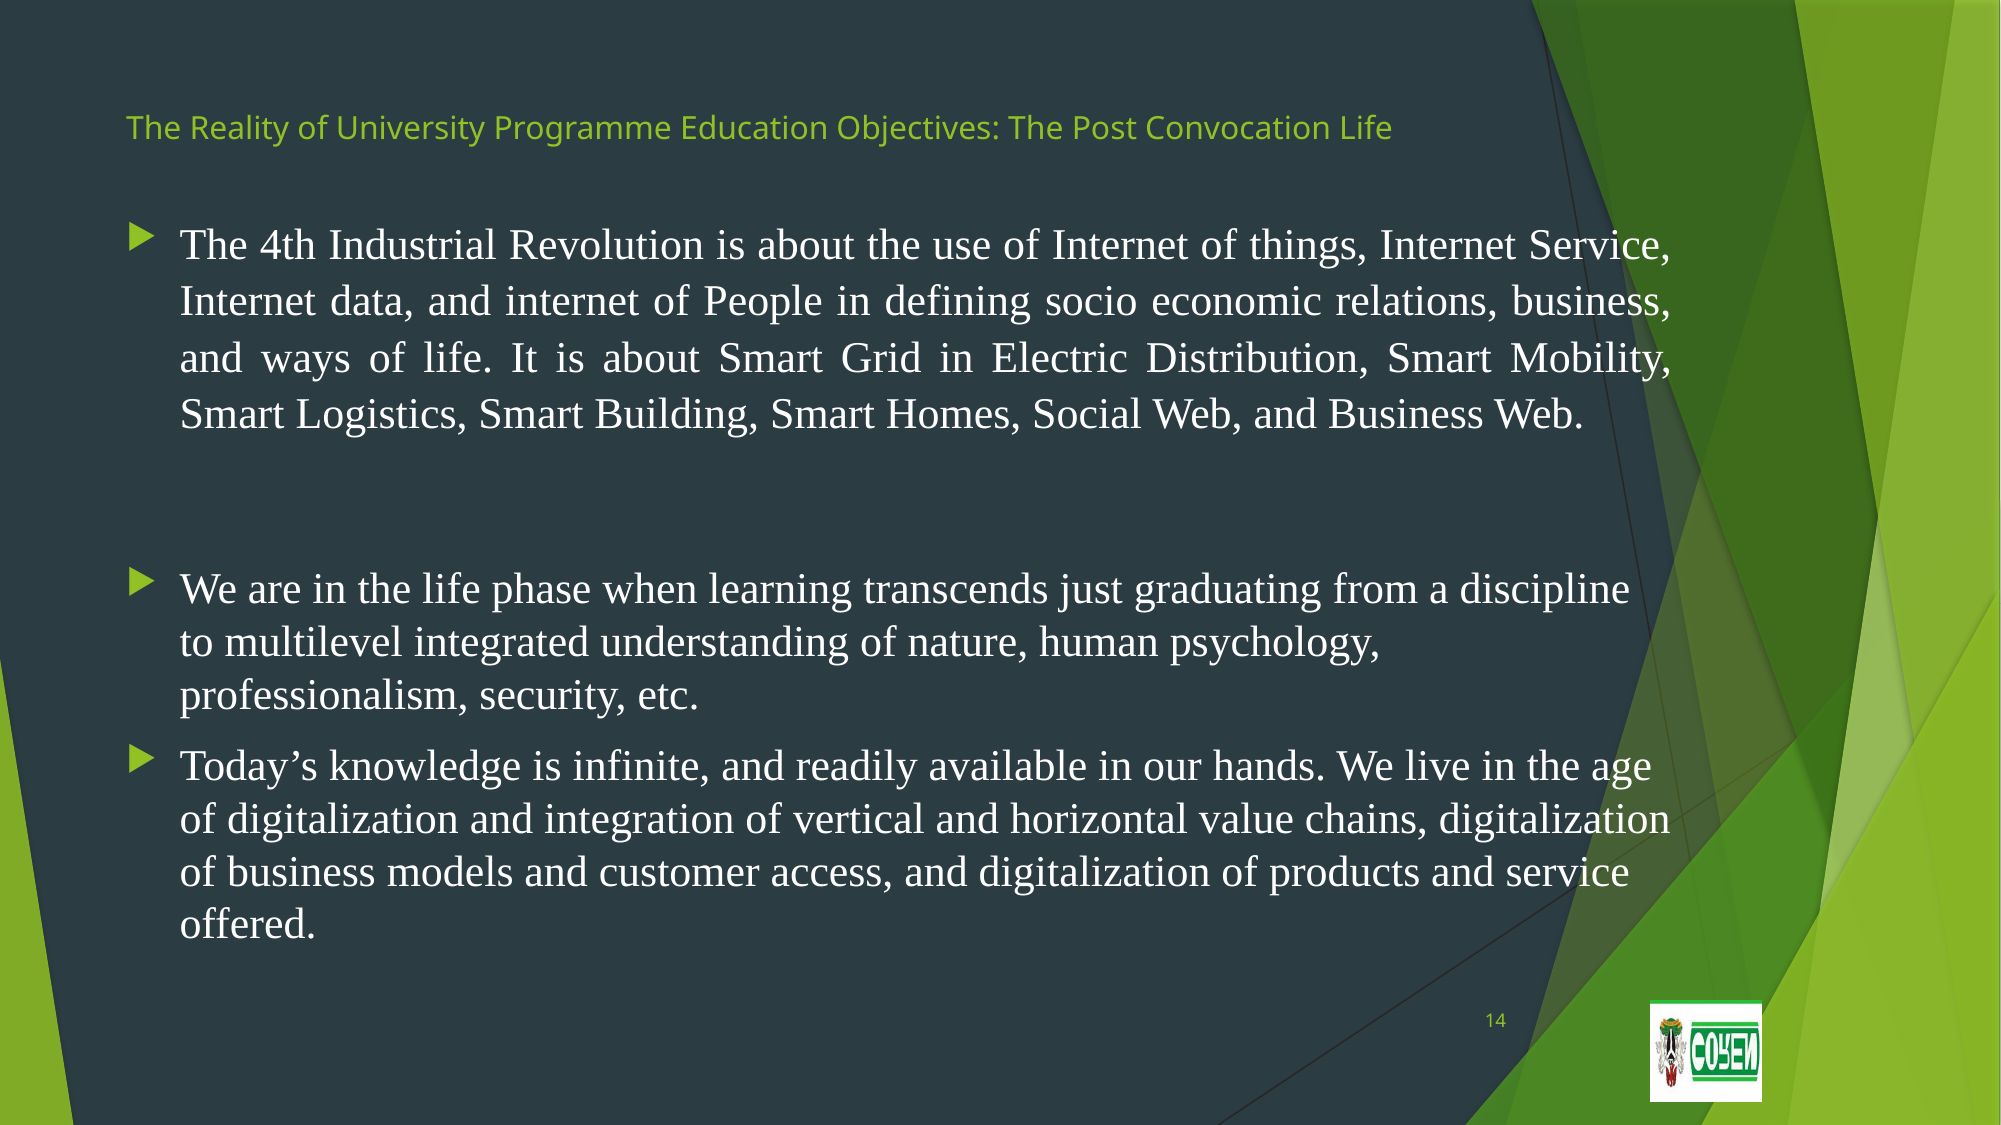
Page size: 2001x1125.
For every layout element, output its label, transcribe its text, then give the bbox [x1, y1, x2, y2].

list The 4th Industrial Revolution is about the use of Internet of things, Internet Service, Internet data, and internet of People in defining socio economic relations, business, and ways of life. It is about Smart Grid in Electric Distribution, Smart Mobility, Smart Logistics, Smart Building, Smart Homes, Social Web, and Business Web. We are in the life phase when learning transcends just graduating from a discipline to multilevel integrated understanding of nature, human psychology, professionalism, security, etc. Today’s knowledge is infinite, and readily available in our hands. We live in the age of digitalization and integration of vertical and horizontal value chains, digitalization of business models and customer access, and digitalization of products and service offered. [111, 204, 1690, 991]
title The Reality of University Programme Education Objectives: The Post Convocation Life [111, 99, 1522, 182]
picture [1650, 999, 1762, 1102]
slide_number 14 [1409, 991, 1522, 1051]
